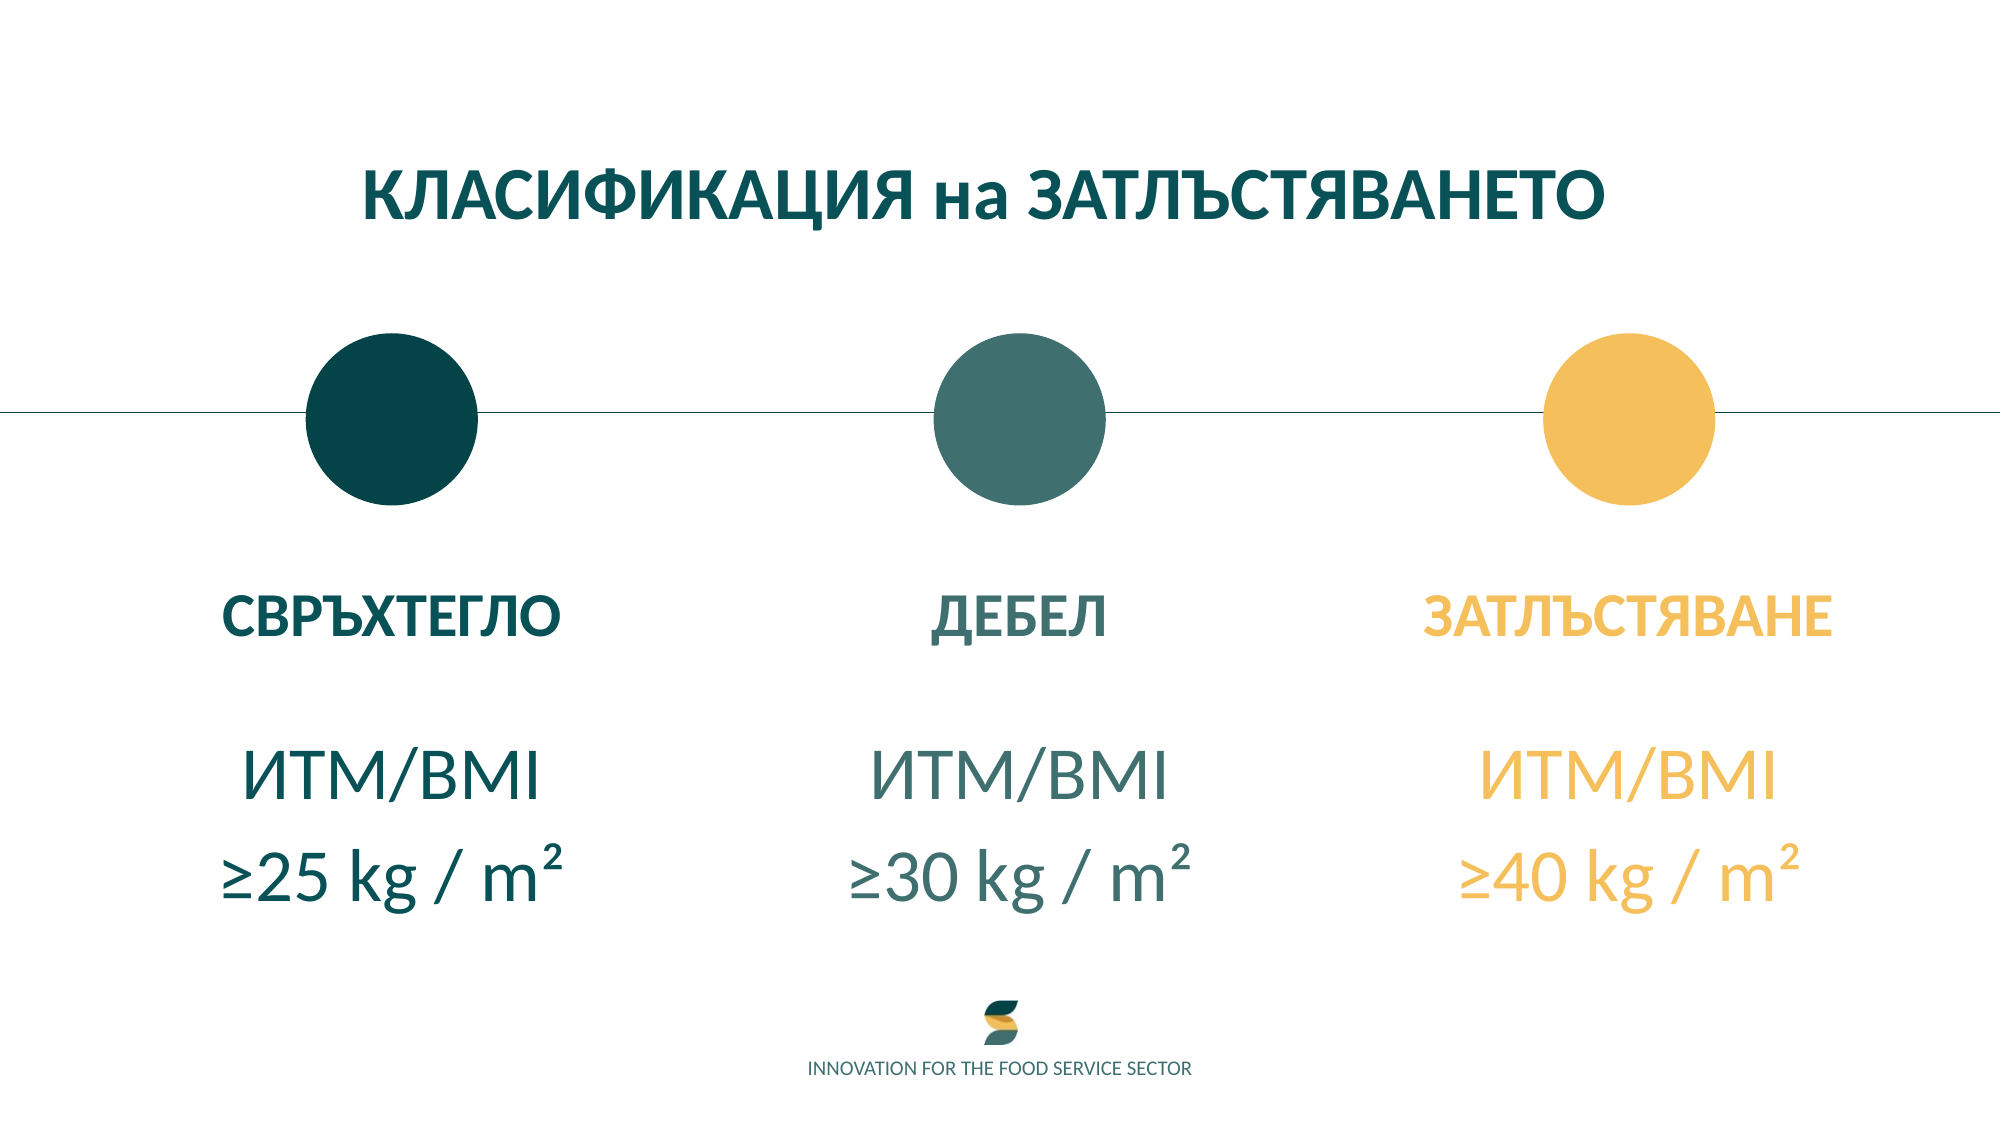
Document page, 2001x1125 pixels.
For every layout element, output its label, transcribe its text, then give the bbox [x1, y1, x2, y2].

list ДЕБЕЛ [740, 530, 1300, 703]
list ИТМ/BMI ≥25 kg / m² [112, 727, 672, 959]
list ЗАТЛЪСТЯВАНЕ [1349, 530, 1909, 703]
list СВРЪХТЕГЛО [112, 530, 672, 703]
list ИТМ/BMI ≥40 kg / m² [1349, 727, 1909, 959]
list КЛАСИФИКАЦИЯ на ЗАТЛЪСТЯВАНЕТО [0, 147, 1985, 264]
picture [984, 1000, 1018, 1045]
list ИТМ/BMI ≥30 kg / m² [740, 727, 1300, 959]
